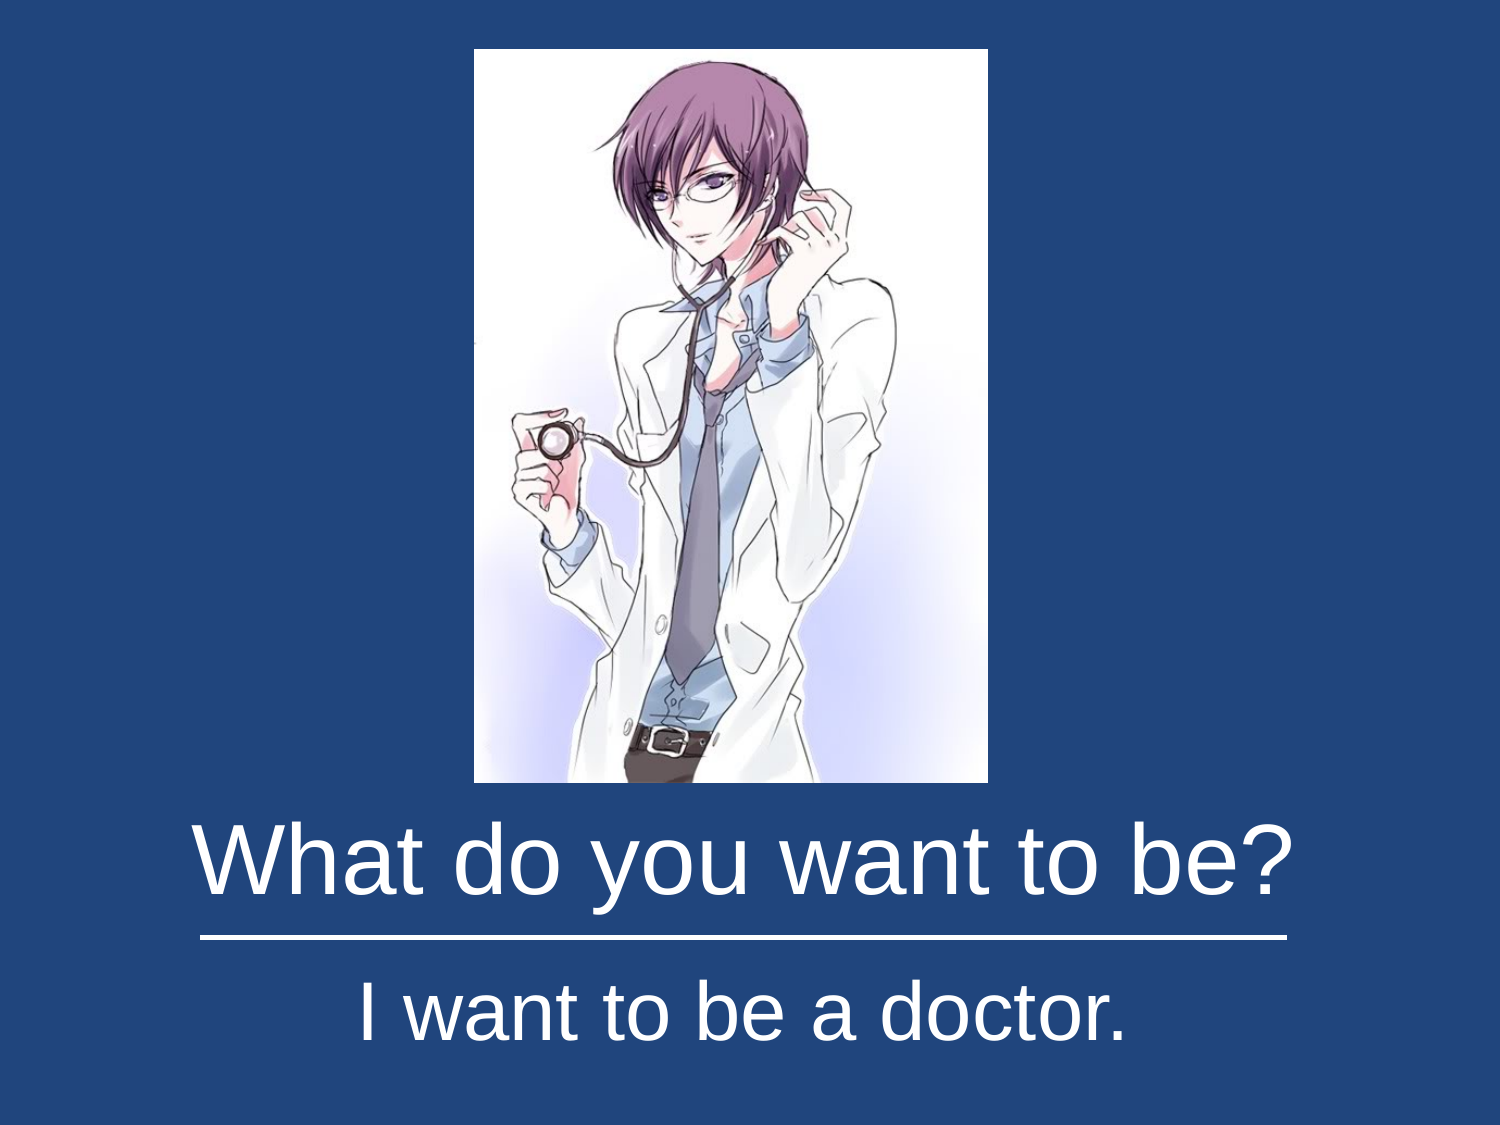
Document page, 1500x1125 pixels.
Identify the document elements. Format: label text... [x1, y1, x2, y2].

text_box What do you want to be? [50, 787, 1438, 923]
picture [473, 49, 988, 783]
text_box I want to be a doctor. [50, 950, 1438, 1065]
